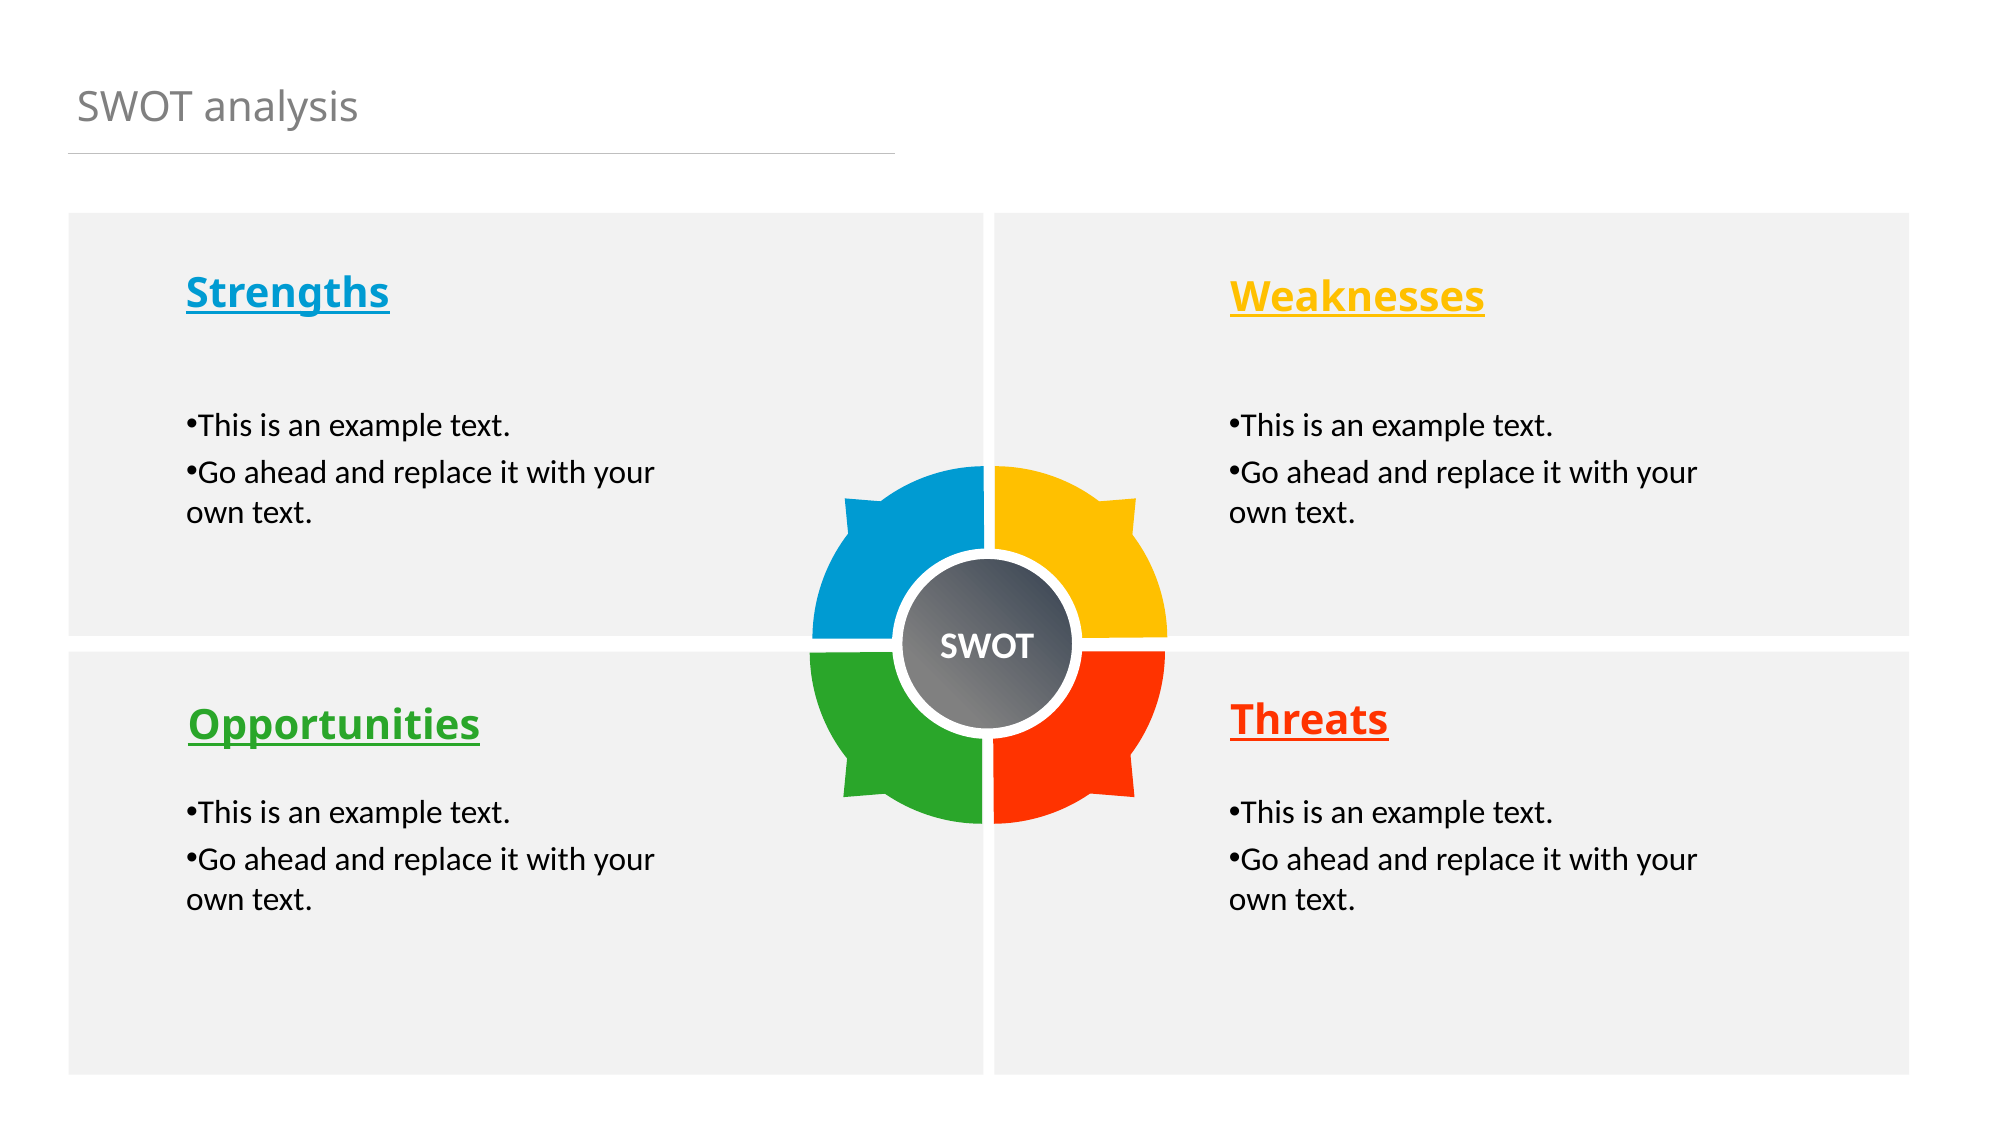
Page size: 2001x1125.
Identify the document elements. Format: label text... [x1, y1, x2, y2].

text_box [68, 212, 1910, 1075]
text_box SWOT analysis [62, 72, 901, 138]
